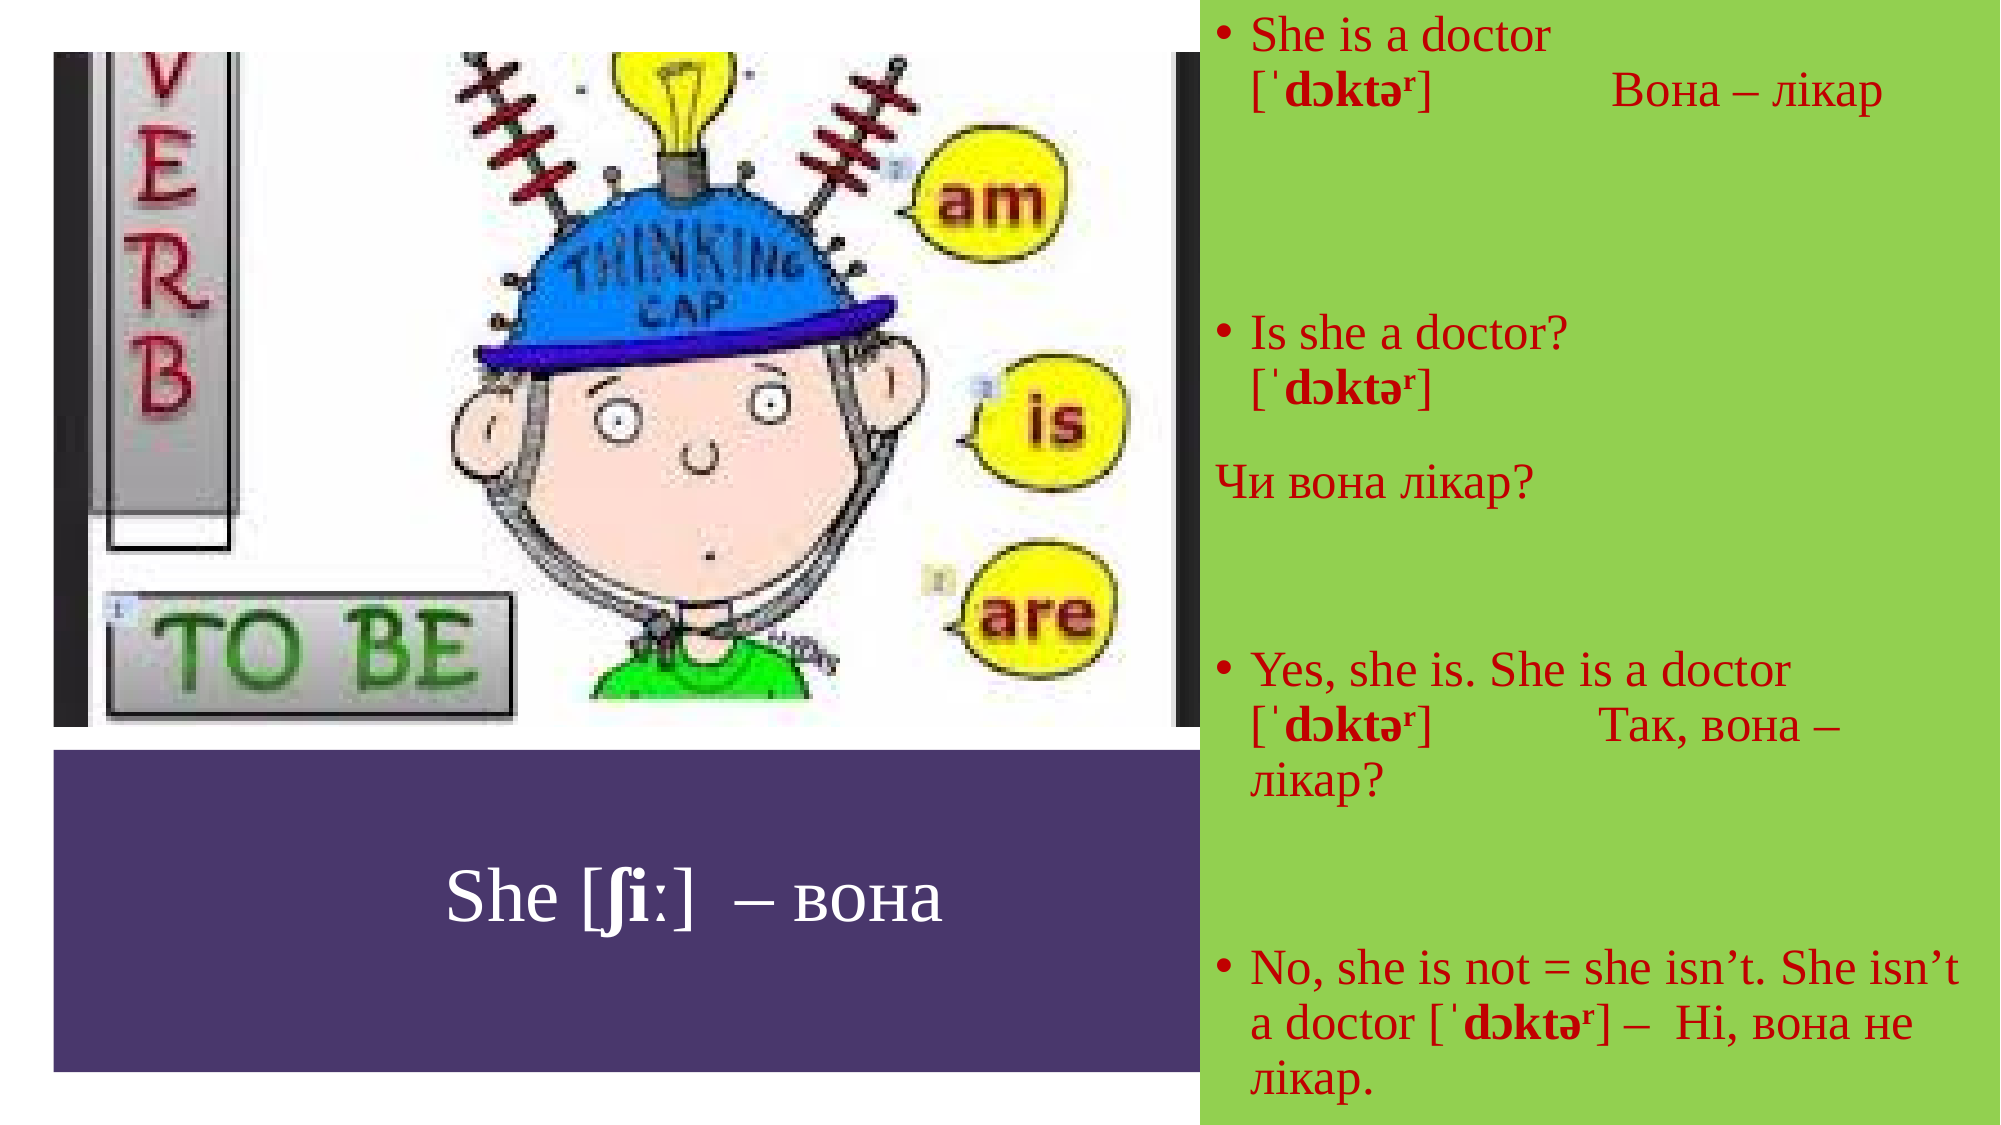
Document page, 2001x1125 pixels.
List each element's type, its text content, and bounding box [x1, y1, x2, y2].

text_box [53, 749, 1200, 1073]
title She [ʃiː] – вона [85, 782, 1168, 1105]
list She is a doctor [ˈdɔktər] Вона – лікар Is she a doctor? [ˈdɔktər] Чи вона лікар? Yes, she is. She is a doctor [ˈdɔktər] Так, вона – лікар? No, she is not = she isn’t. She isn’t a doctor [ˈdɔktər] – Ні, вона не лікар. [1200, 0, 2000, 1125]
picture [53, 52, 1212, 727]
